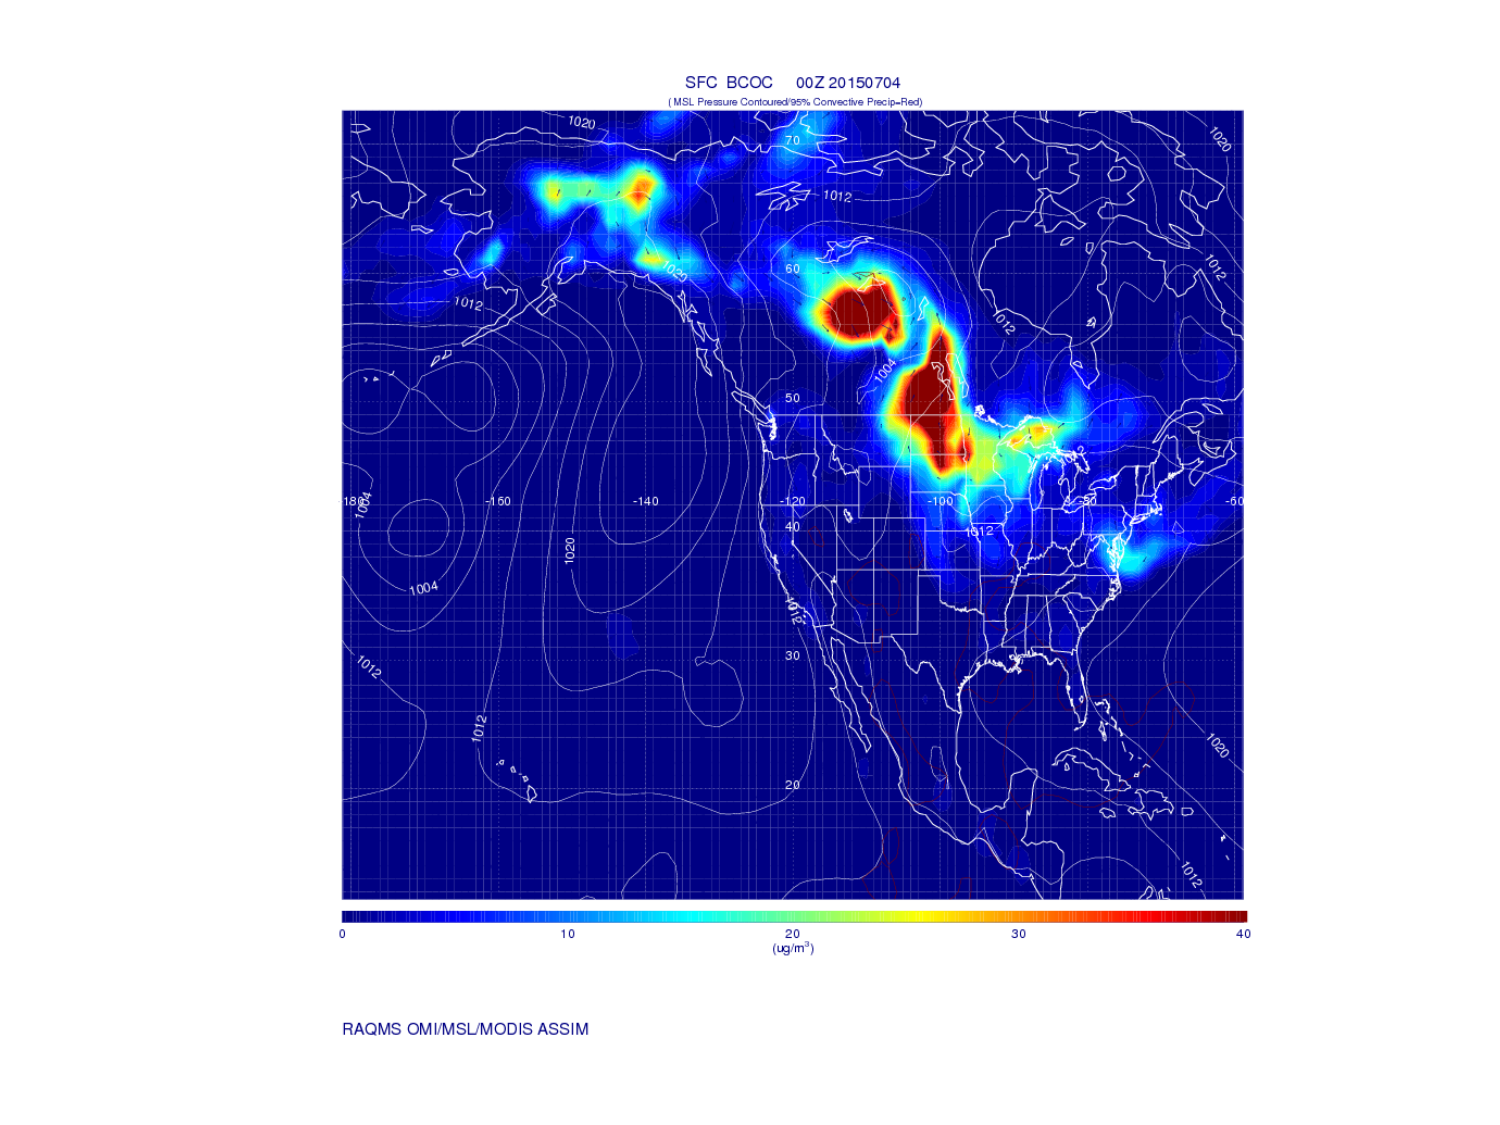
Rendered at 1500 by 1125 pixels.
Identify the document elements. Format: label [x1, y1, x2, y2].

picture [207, 0, 1334, 1125]
